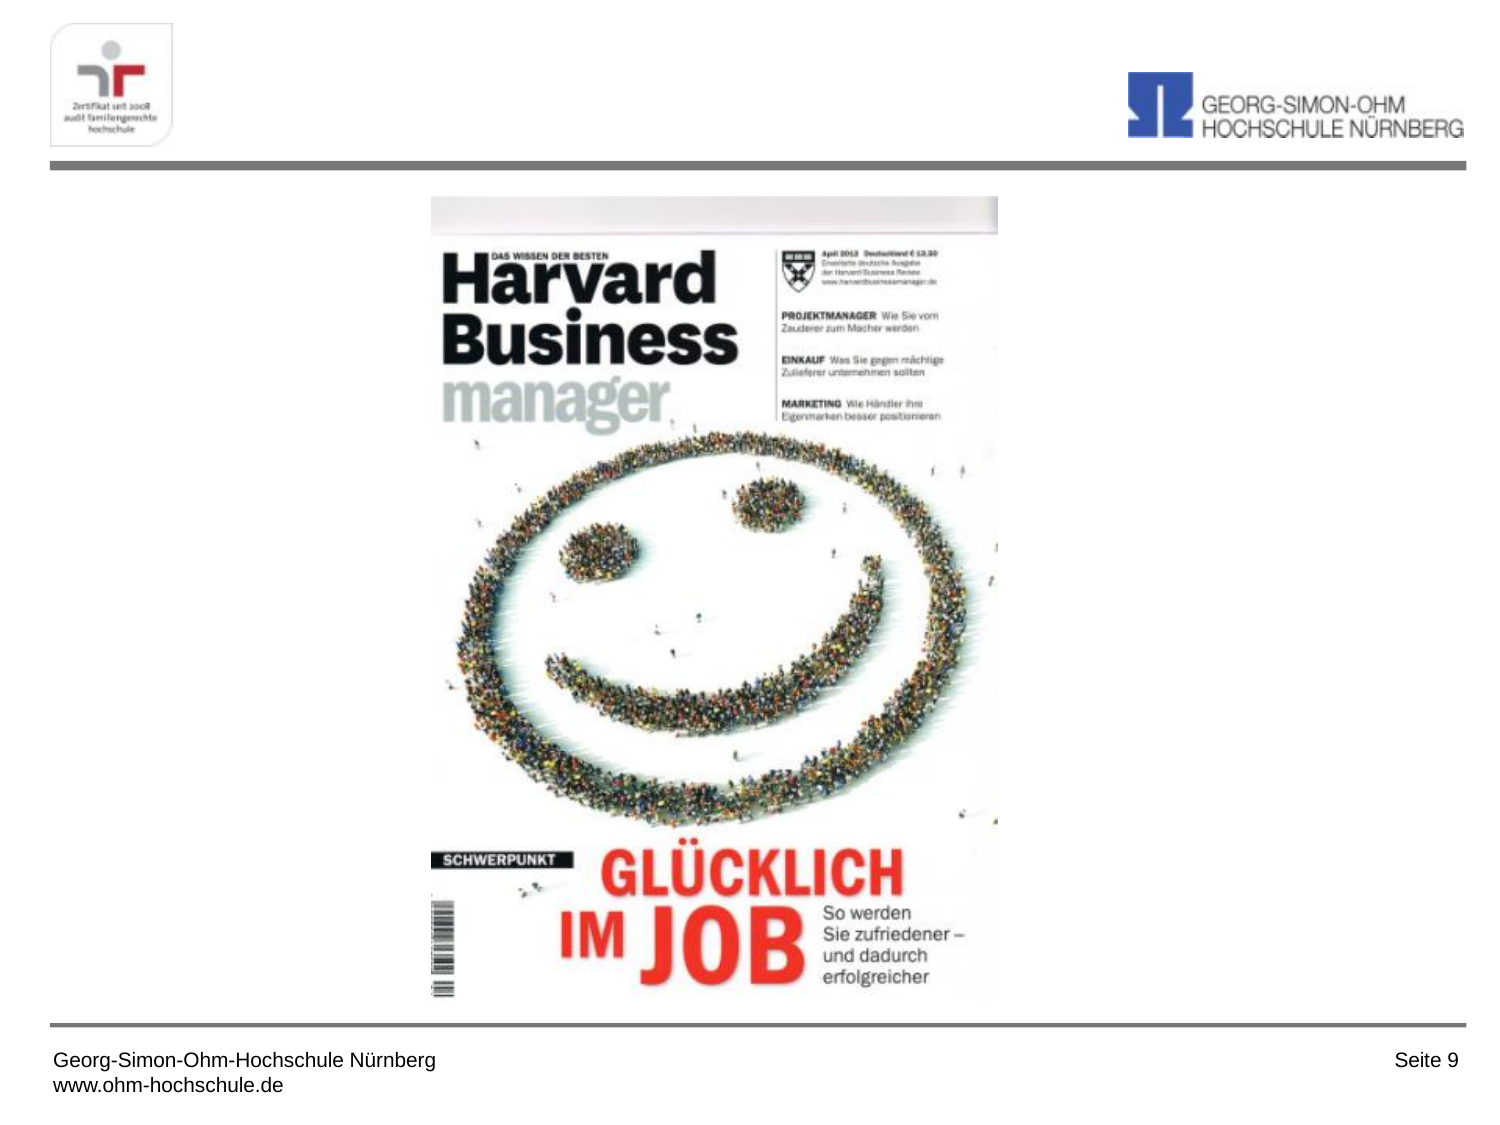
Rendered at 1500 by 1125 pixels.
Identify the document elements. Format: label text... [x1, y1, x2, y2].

picture [50, 23, 173, 147]
footer Georg-Simon-Ohm-Hochschule Nürnberg www.ohm-hochschule.de [52, 1046, 1231, 1107]
slide_number Seite 9 [1340, 1046, 1460, 1077]
picture [430, 196, 999, 1006]
picture [1128, 72, 1464, 138]
